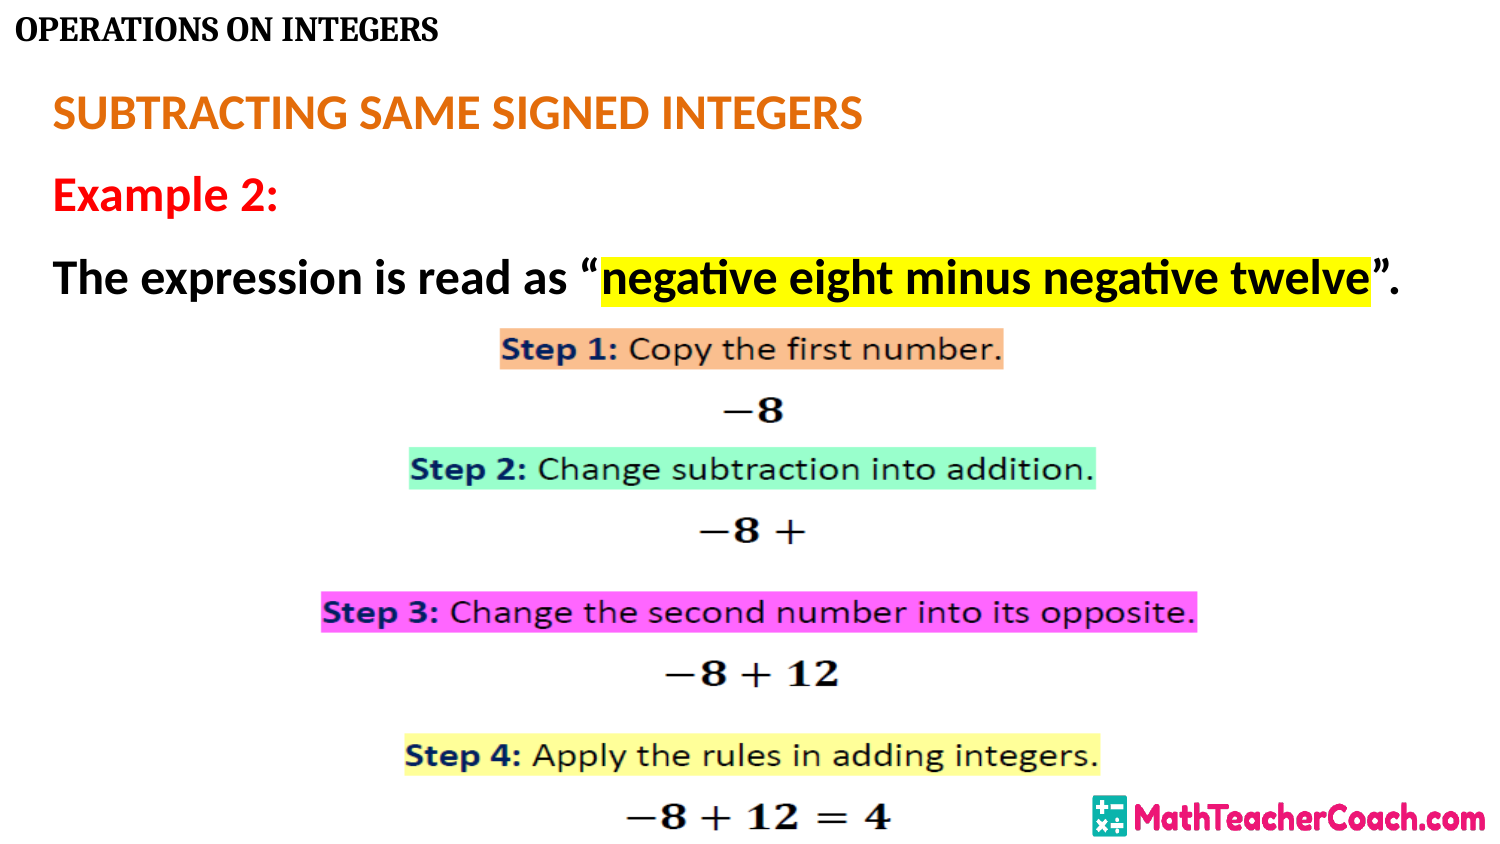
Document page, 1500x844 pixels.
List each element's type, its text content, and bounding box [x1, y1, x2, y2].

picture [287, 321, 1488, 844]
title OPERATIONS ON INTEGERS [0, 0, 1350, 57]
